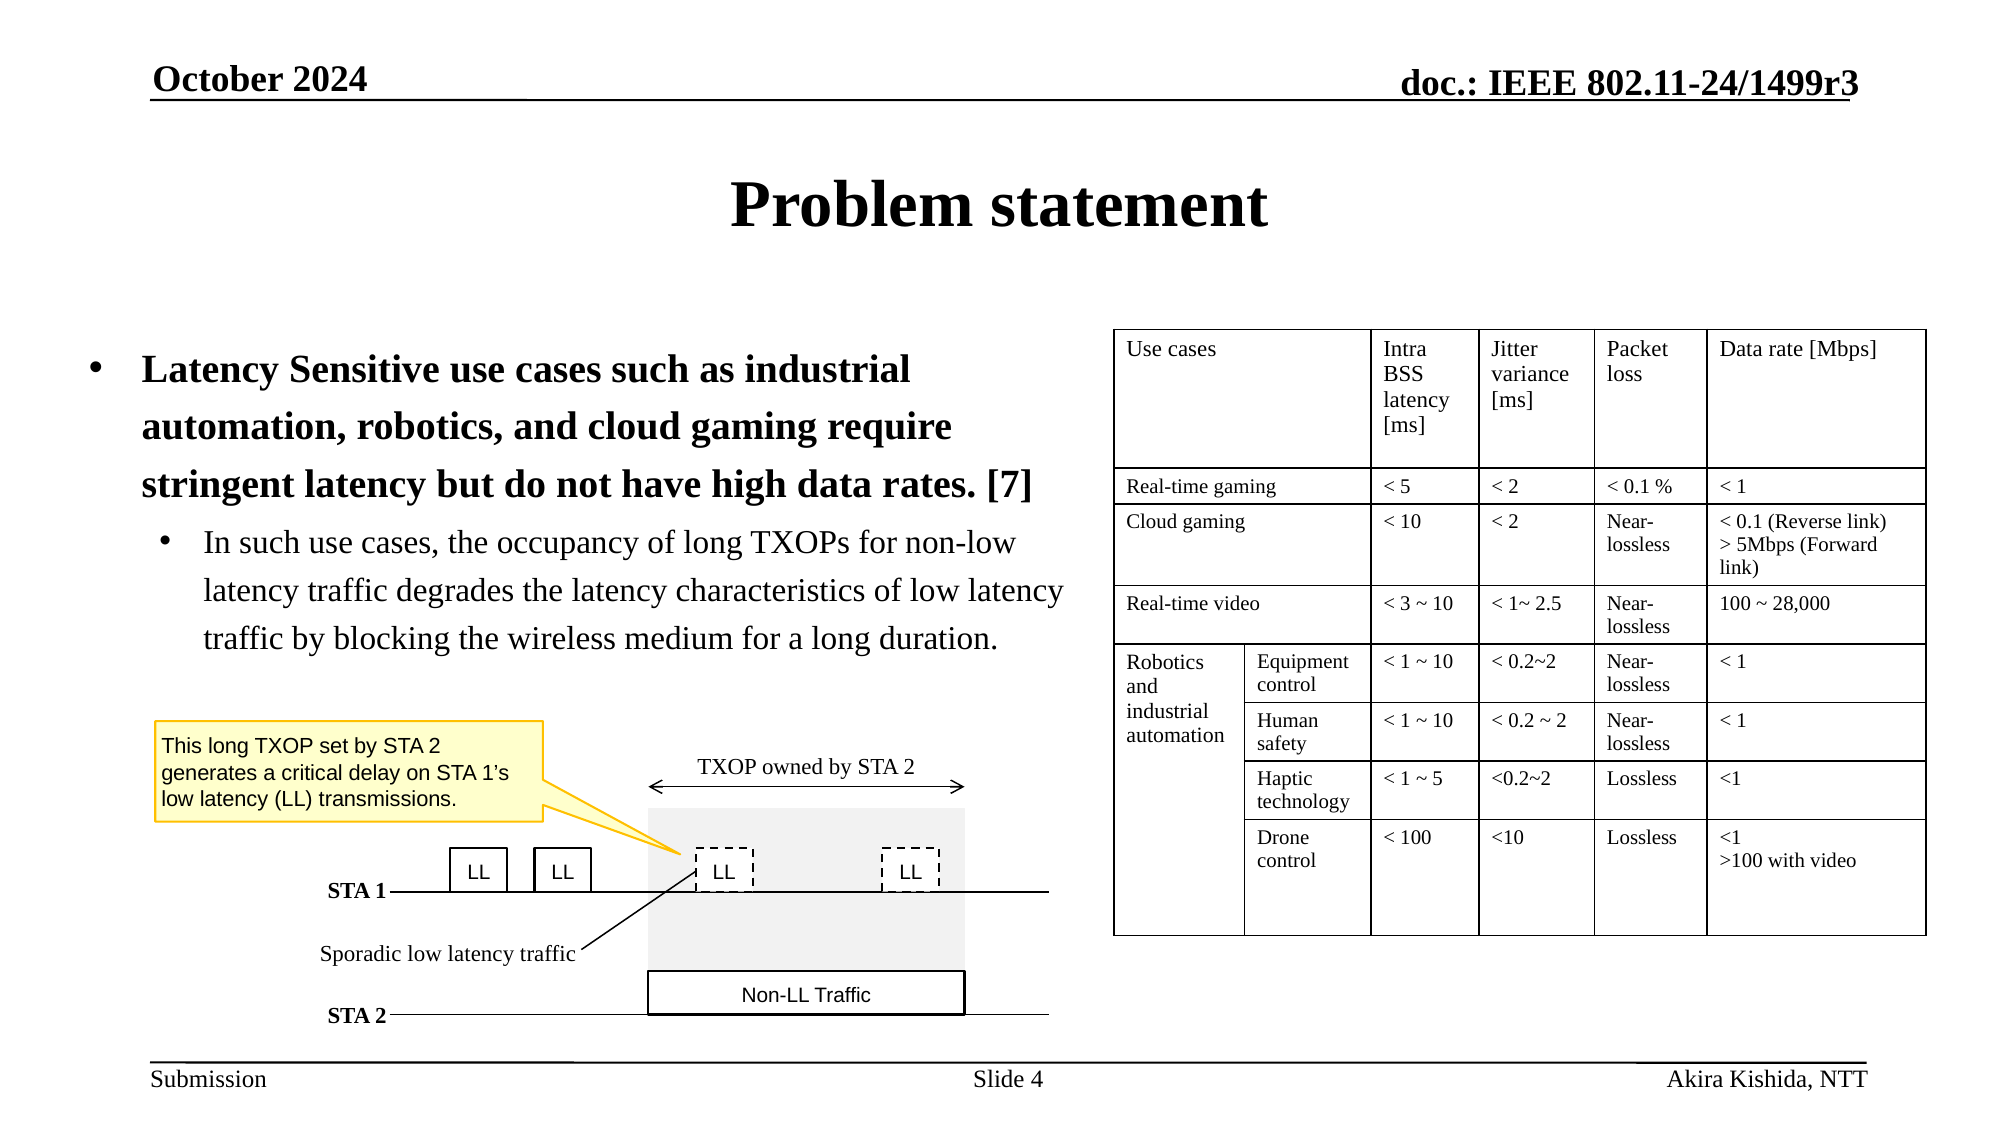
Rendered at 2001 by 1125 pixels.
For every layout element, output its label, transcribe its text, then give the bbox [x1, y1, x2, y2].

table_cell < 0.1 % [1595, 469, 1706, 503]
table_cell < 2 [1480, 469, 1594, 503]
table_cell < 1 [1708, 469, 1925, 503]
table_cell < 100 [1372, 820, 1478, 935]
table_cell <0.2~2 [1480, 762, 1594, 819]
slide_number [152, 54, 563, 100]
table_cell < 1 [1708, 703, 1925, 760]
table_cell < 1~ 2.5 [1480, 586, 1594, 643]
table_cell Haptic technology [1245, 762, 1370, 819]
table_cell Robotics and industrial automation [1115, 645, 1244, 935]
slide_number Slide 4 [950, 1061, 1067, 1123]
text_box [648, 808, 965, 890]
text_box LL [448, 846, 509, 890]
table_cell < 1 ~ 10 [1372, 703, 1478, 760]
table_header Intra BSS latency [ms] [1372, 330, 1478, 467]
table_cell Lossless [1595, 762, 1706, 819]
text_box Sporadic low latency traffic [275, 930, 384, 973]
text_box STA 2 [298, 993, 402, 1036]
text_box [389, 891, 1050, 1015]
table_header Data rate [Mbps] [1708, 330, 1925, 467]
table_cell Human safety [1245, 703, 1370, 760]
text_box STA 1 [298, 868, 402, 911]
table_cell < 2 [1480, 505, 1594, 585]
table_cell Near-lossless [1595, 645, 1706, 702]
text_box LL [532, 846, 594, 890]
table_cell Near-lossless [1595, 505, 1706, 585]
table_cell < 1 ~ 5 [1372, 762, 1478, 819]
table_cell 100 ~ 28,000 [1708, 586, 1925, 643]
table_header Jitter variance [ms] [1480, 330, 1594, 467]
table_cell Cloud gaming [1115, 505, 1370, 585]
footer Akira Kishida, NTT [1171, 1061, 1869, 1093]
table_cell Equipment control [1245, 645, 1370, 702]
table_cell Near-lossless [1595, 703, 1706, 760]
text_box LL [694, 846, 755, 890]
table_cell < 0.1 (Reverse link) > 5Mbps (Forward link) [1708, 505, 1925, 585]
table_cell < 10 [1372, 505, 1478, 585]
table_cell Drone control [1245, 820, 1370, 935]
table_cell <10 [1480, 820, 1594, 935]
list Latency Sensitive use cases such as industrial automation, robotics, and cloud gaming require stringent latency but do not have high data rates. [7] In such use cases, the occupancy of long TXOPs for non-low latency traffic degrades the latency characteristics of low latency traffic by blocking the wireless medium for a long duration. [73, 324, 1115, 740]
table_cell < 0.2~2 [1480, 645, 1594, 702]
table_cell <1 [1708, 762, 1925, 819]
table_header Use cases [1115, 330, 1370, 467]
table_cell Real-time video [1115, 586, 1370, 643]
table_cell < 1 [1708, 645, 1925, 702]
table_cell Real-time gaming [1115, 469, 1370, 503]
table_cell <1 >100 with video [1708, 820, 1925, 935]
table_cell < 0.2 ~ 2 [1480, 703, 1594, 760]
text_box This long TXOP set by STA 2 generates a critical delay on STA 1’s low latency (LL) transmissions. [153, 718, 683, 857]
text_box LL [880, 846, 941, 890]
table_cell Lossless [1595, 820, 1706, 935]
table_cell < 5 [1372, 469, 1478, 503]
table_cell < 1 ~ 10 [1372, 645, 1478, 702]
table_cell Near-lossless [1595, 586, 1706, 643]
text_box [581, 871, 696, 950]
text_box TXOP owned by STA 2 [672, 744, 941, 785]
table_cell < 3 ~ 10 [1372, 586, 1478, 643]
table_header Packet loss [1595, 330, 1706, 467]
title Problem statement [149, 112, 1850, 288]
